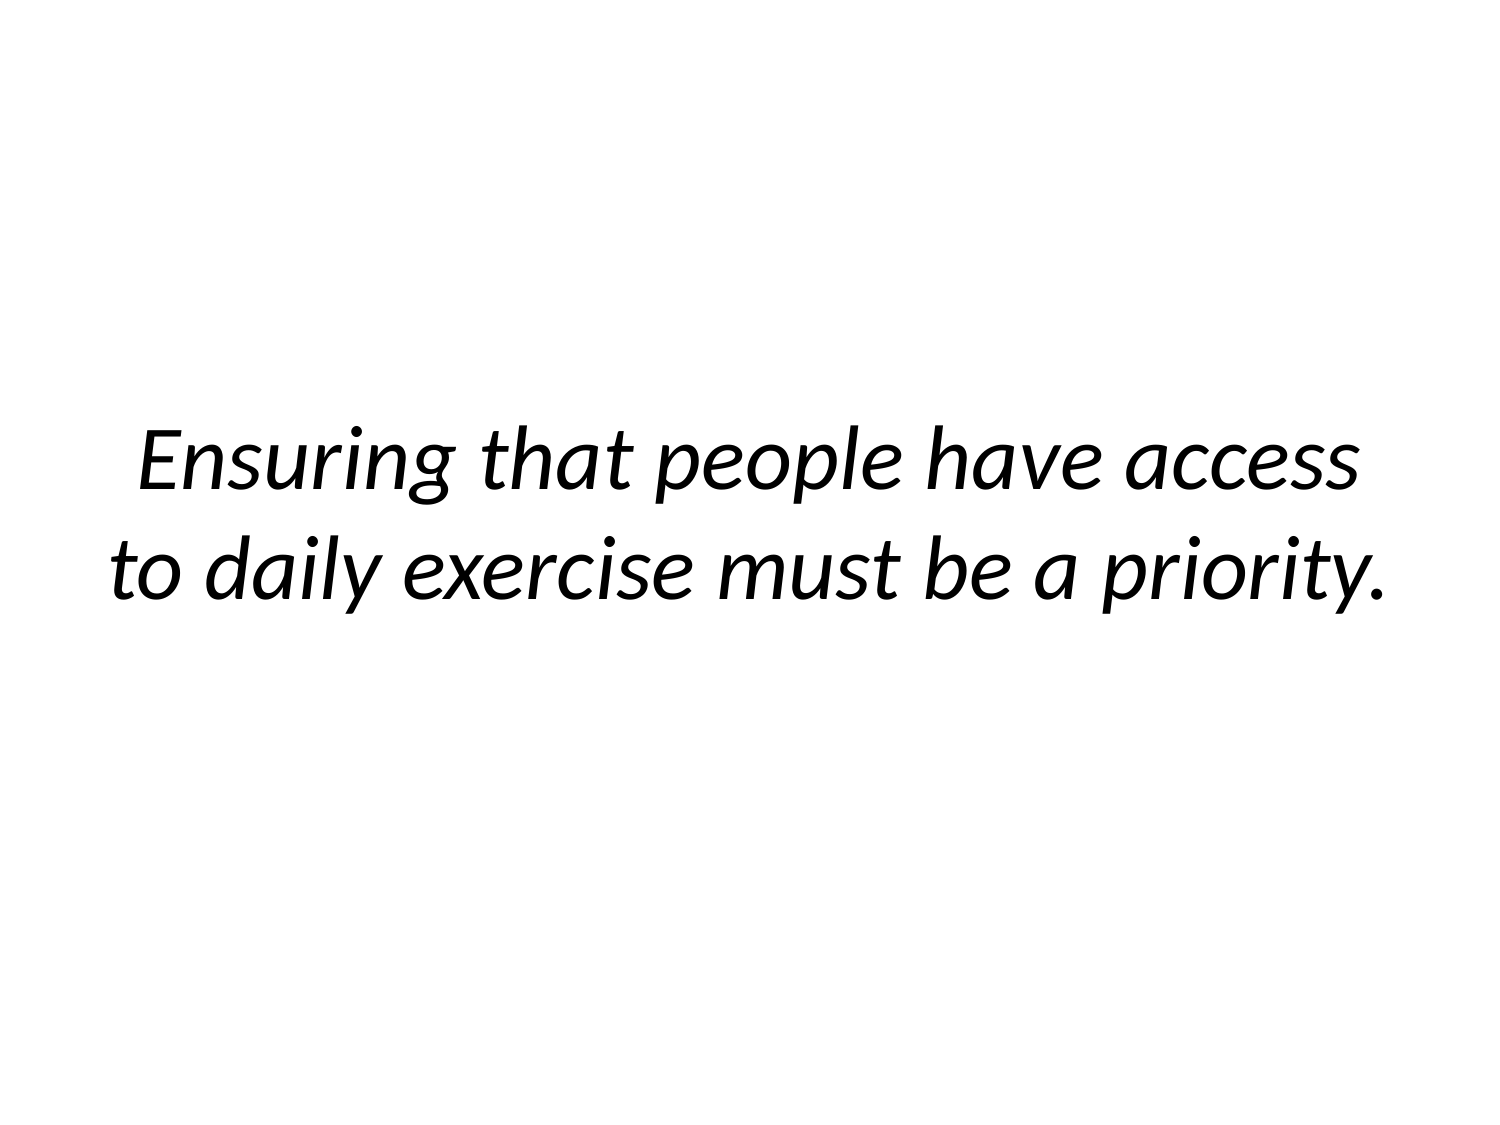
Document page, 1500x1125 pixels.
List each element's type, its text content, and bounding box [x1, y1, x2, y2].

list Ensuring that people have access to daily exercise must be a priority. [75, 262, 1425, 1005]
